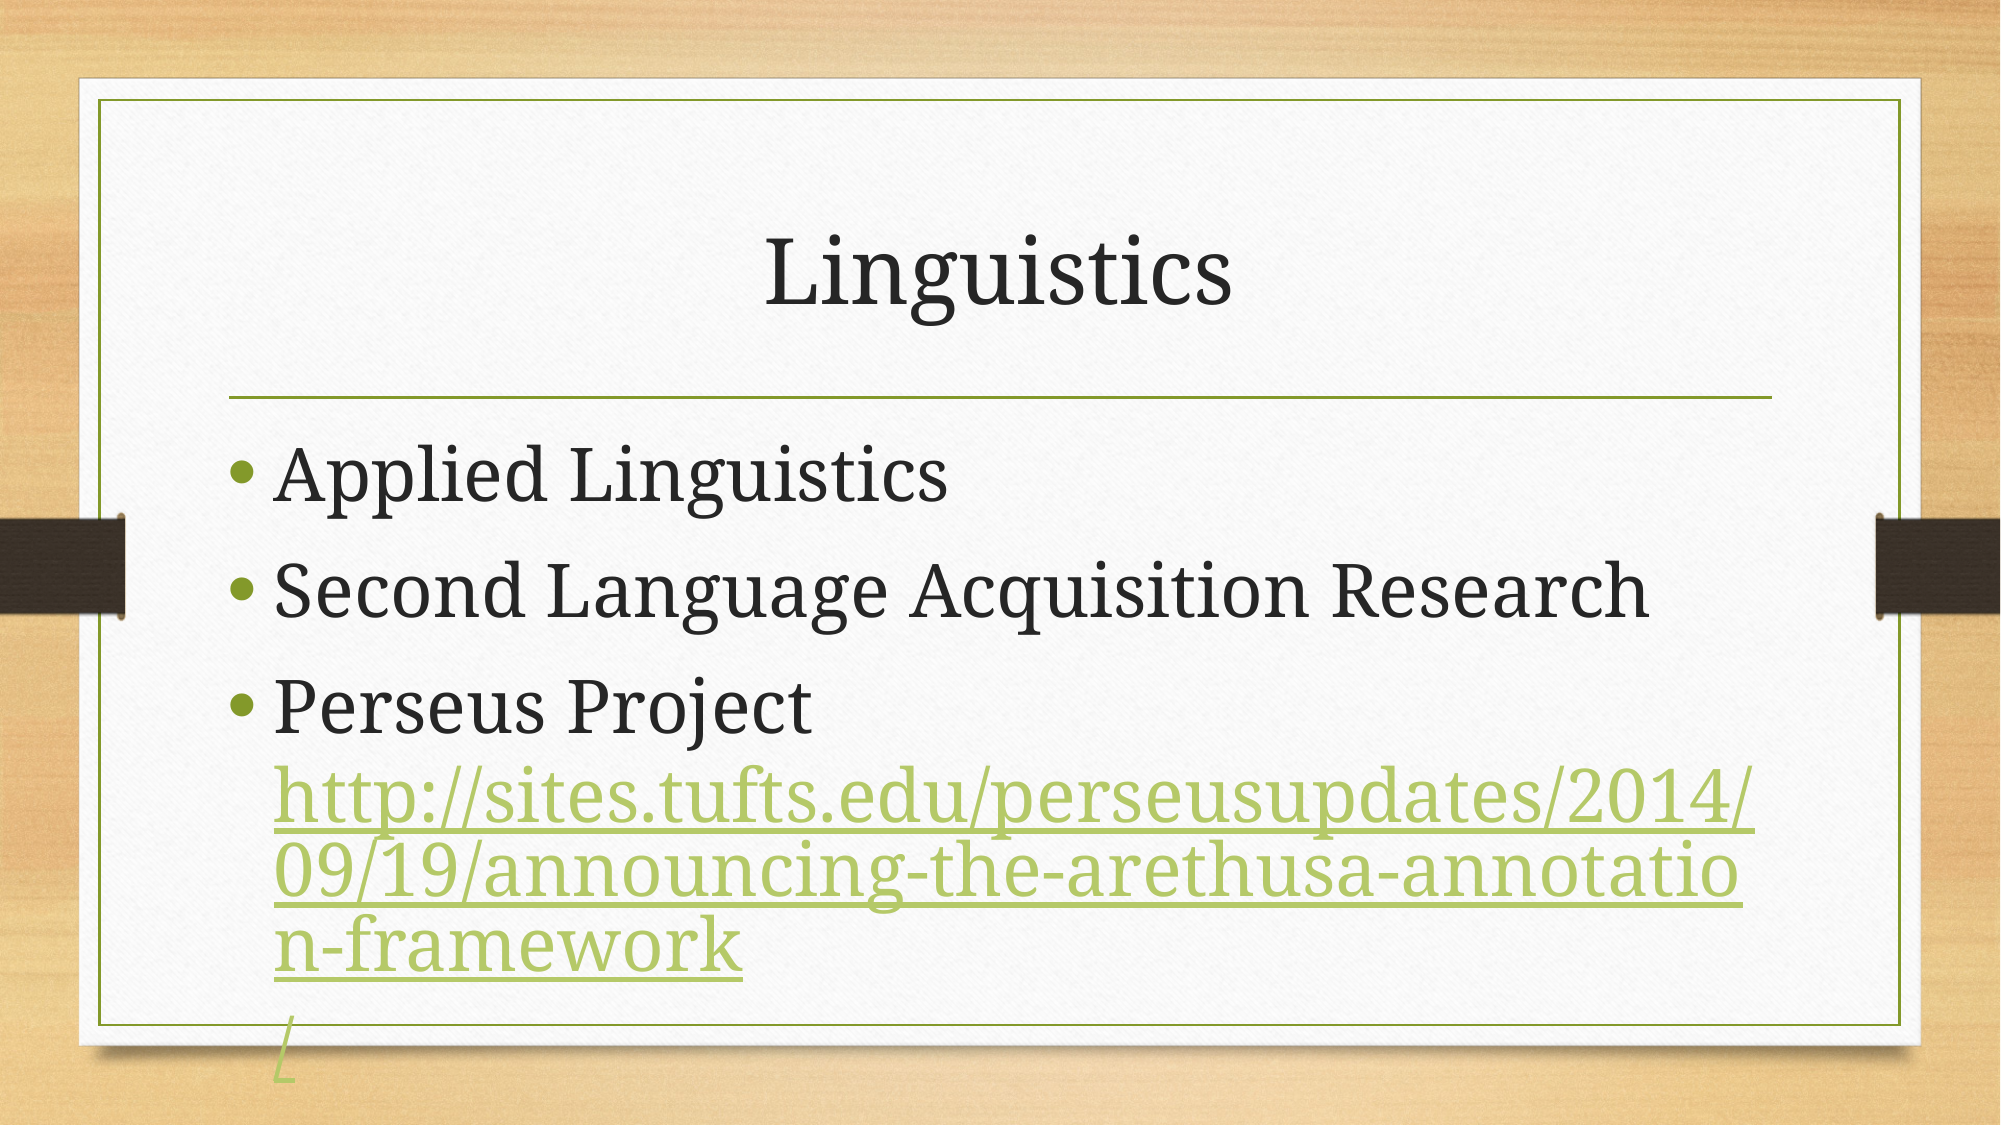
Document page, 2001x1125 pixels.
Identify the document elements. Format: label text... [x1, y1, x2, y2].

list Applied Linguistics Second Language Acquisition Research Perseus Project http://sites.tufts.edu/perseusupdates/2014/09/19/announcing-the-arethusa-annotation-framework/ [212, 419, 1788, 964]
title Linguistics [212, 161, 1788, 375]
picture [0, 0, 2001, 1125]
